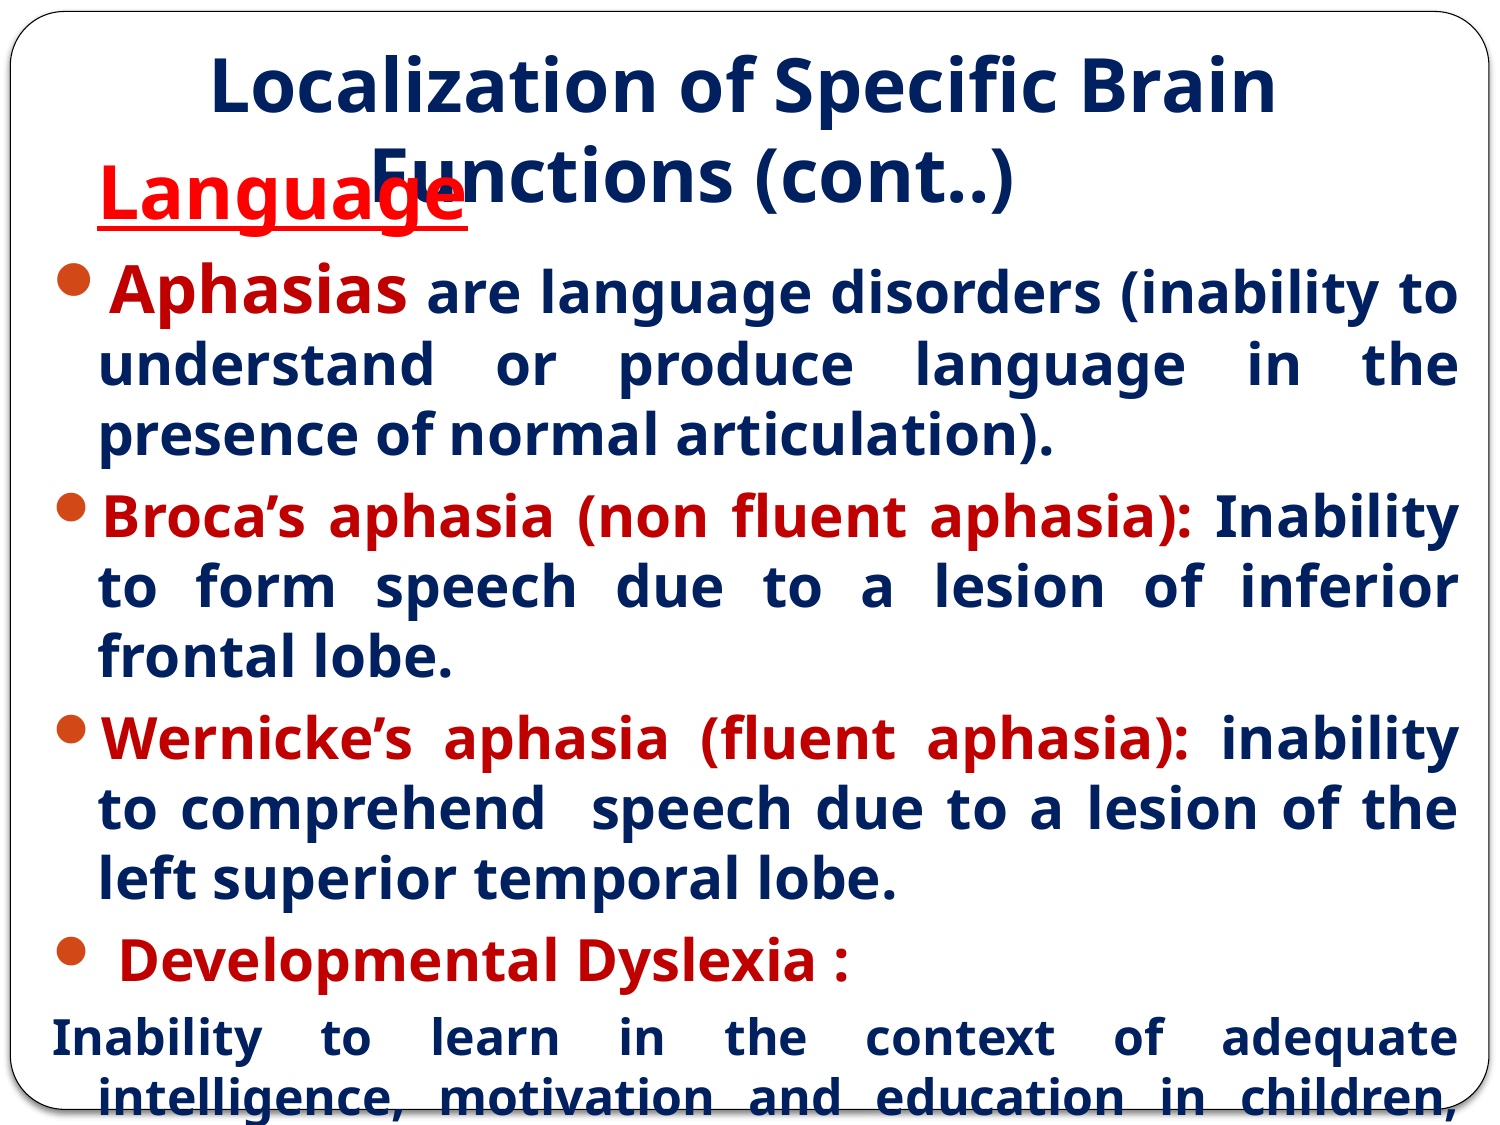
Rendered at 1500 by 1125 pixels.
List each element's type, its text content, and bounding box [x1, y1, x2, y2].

list Language Aphasias are language disorders (inability to understand or produce language in the presence of normal articulation). Broca’s aphasia (non fluent aphasia): Inability to form speech due to a lesion of inferior frontal lobe. Wernicke’s aphasia (fluent aphasia): inability to comprehend speech due to a lesion of the left superior temporal lobe. Developmental Dyslexia : Inability to learn in the context of adequate intelligence, motivation and education in children, due to right hemisphere dysfunction. [37, 137, 1476, 1125]
title Localization of Specific Brain Functions (cont..) [62, 44, 1426, 137]
